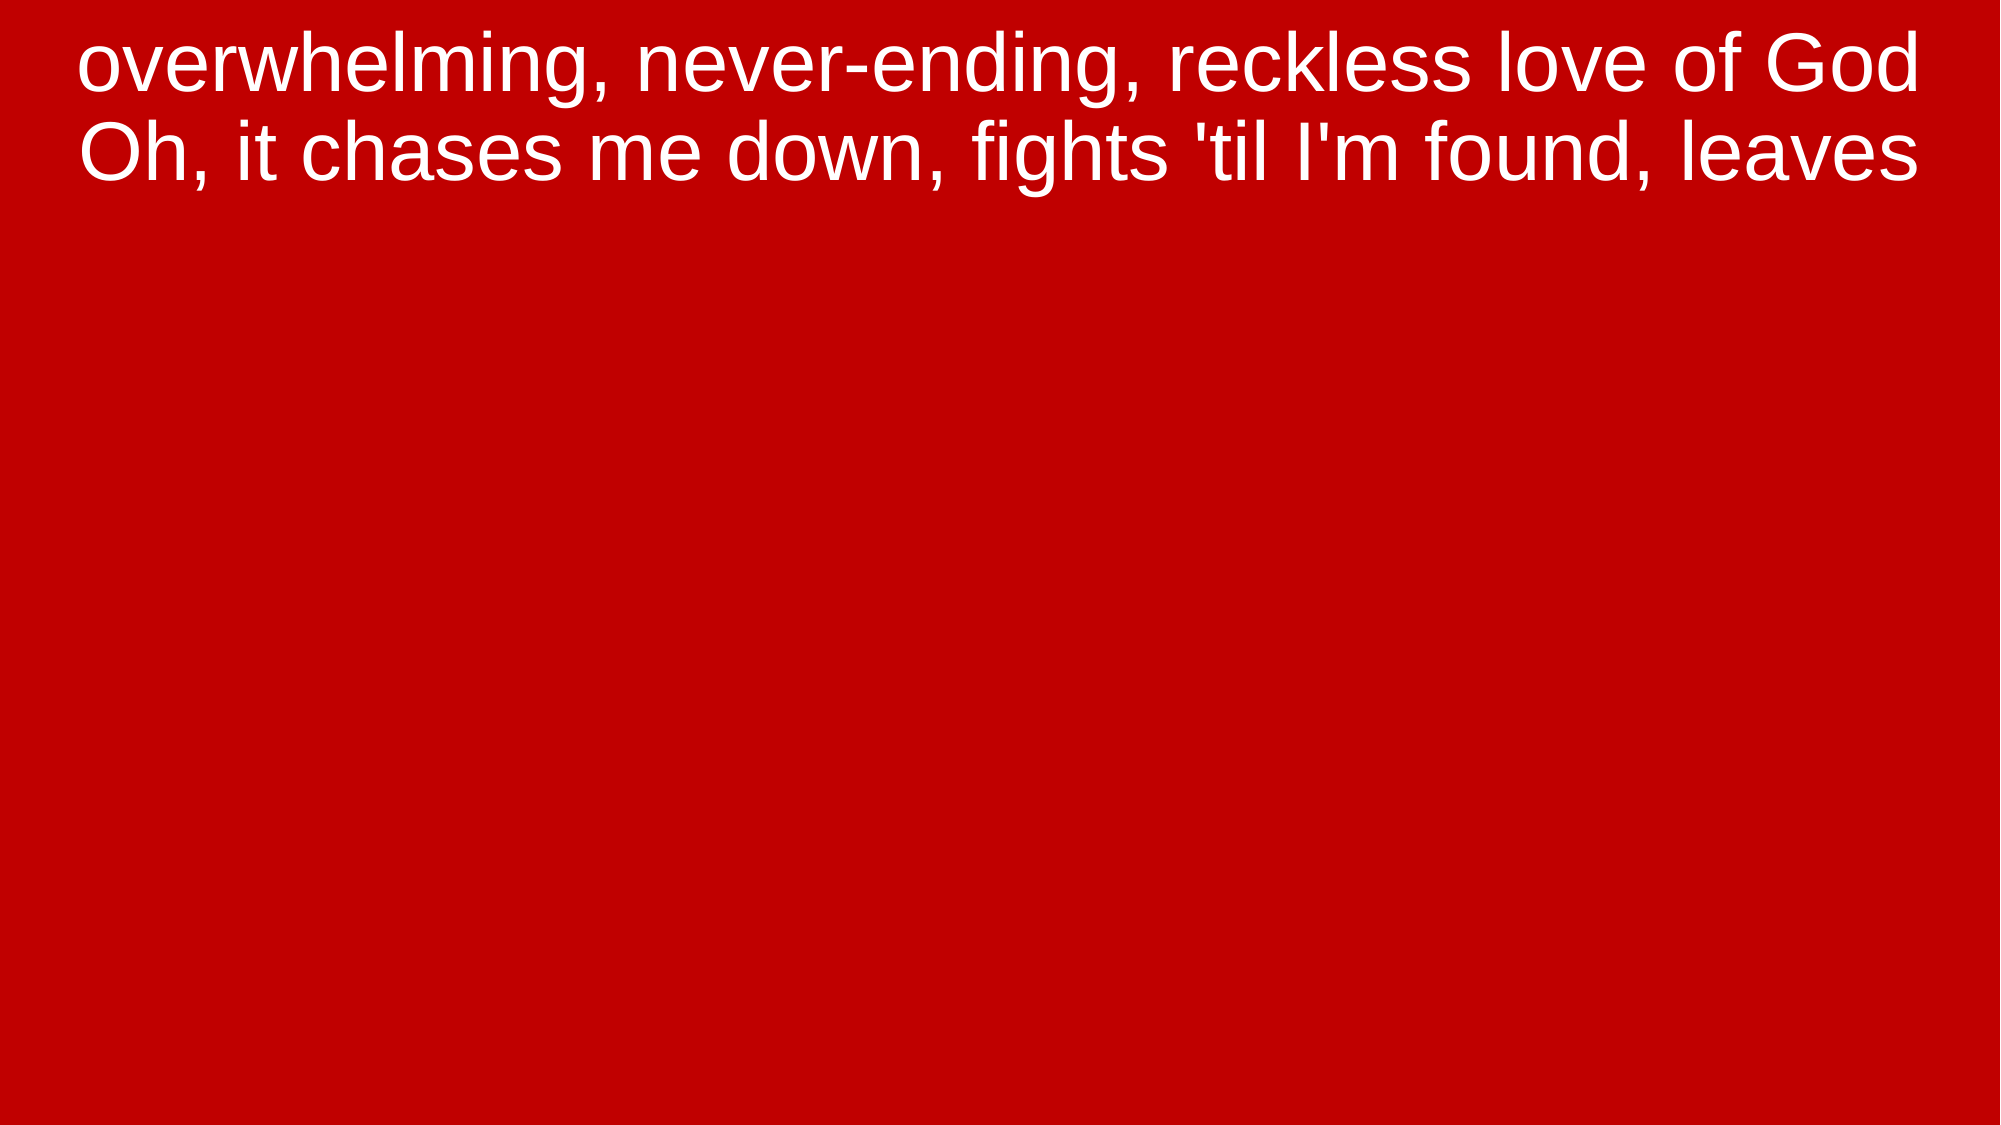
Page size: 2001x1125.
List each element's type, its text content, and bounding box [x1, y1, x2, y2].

list overwhelming, never-ending, reckless love of God Oh, it chases me down, fights 'til I'm found, leaves [0, 11, 2000, 925]
